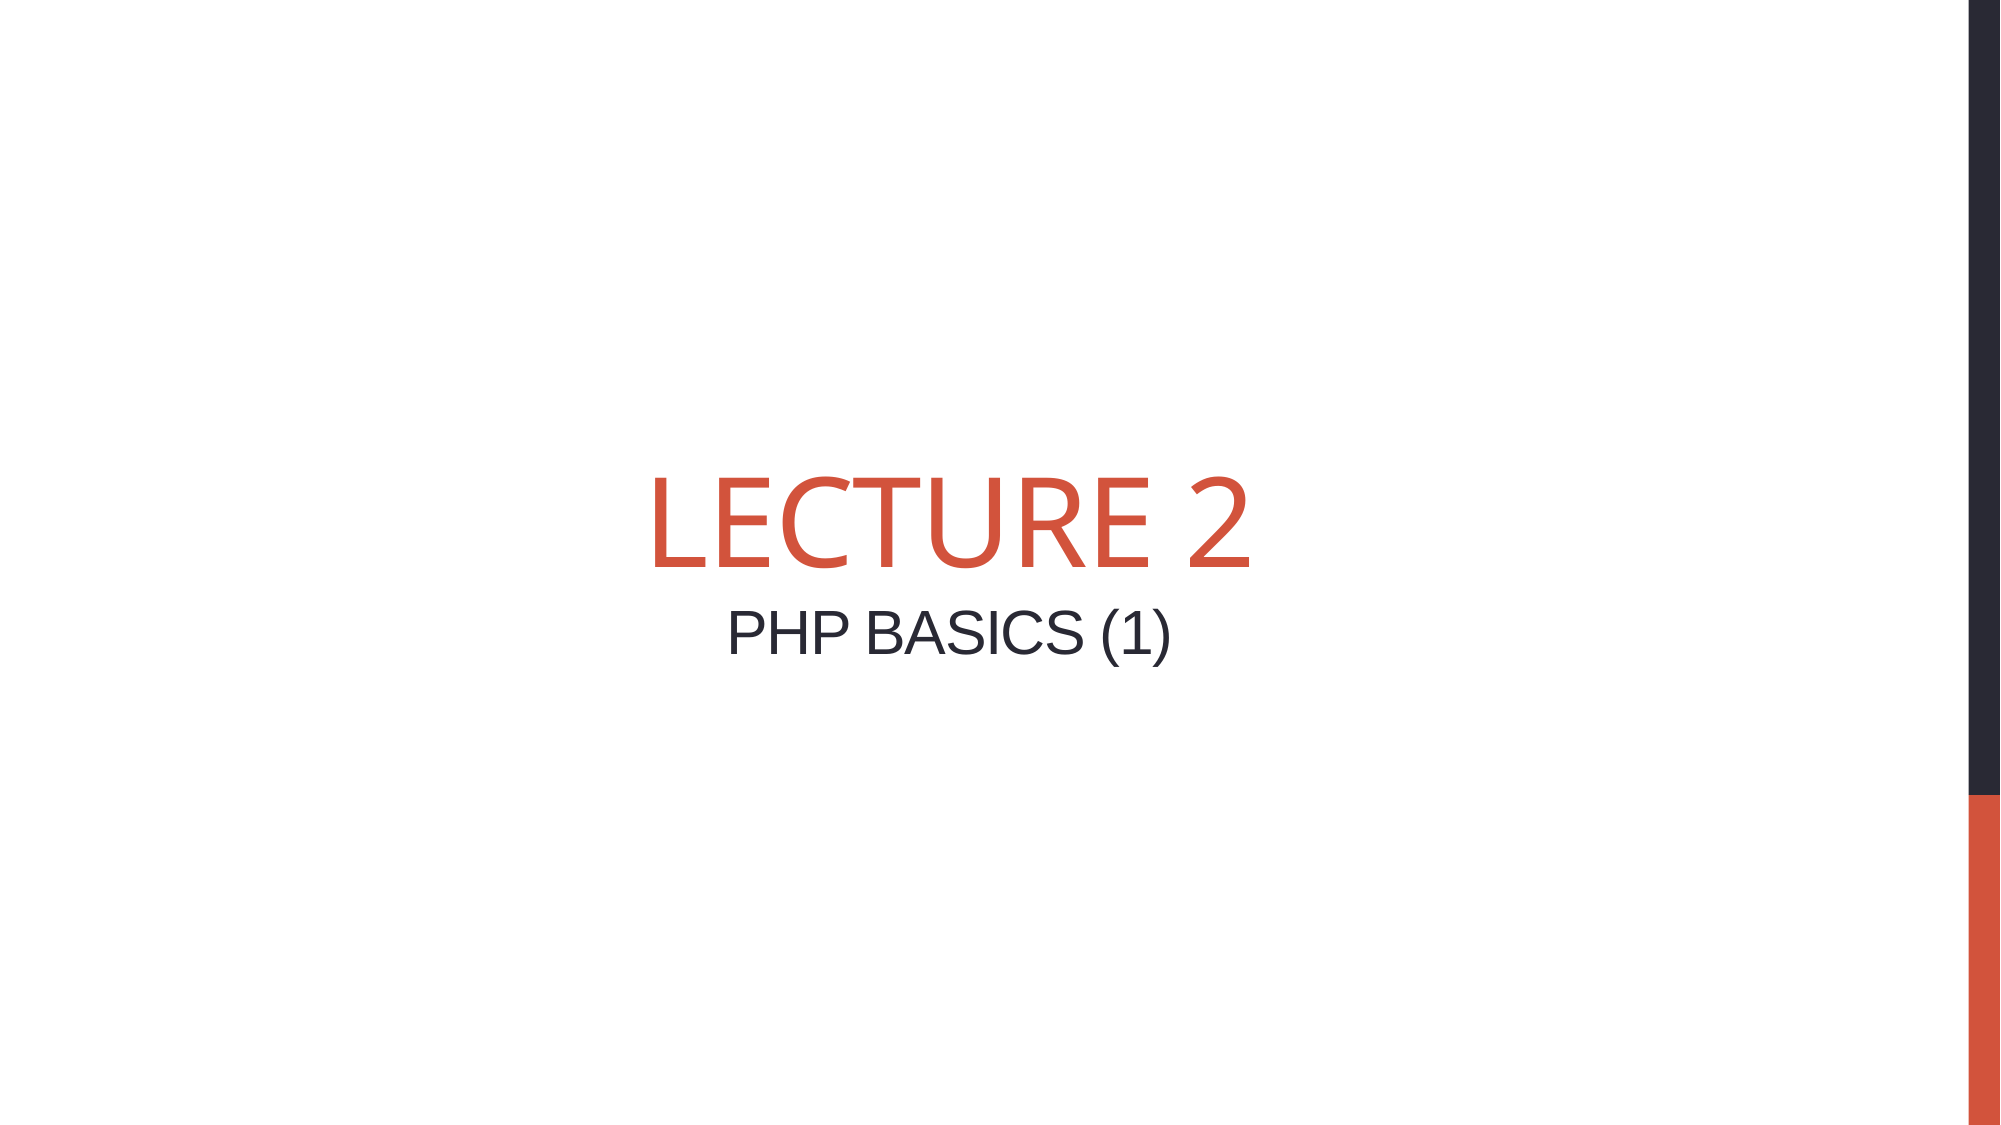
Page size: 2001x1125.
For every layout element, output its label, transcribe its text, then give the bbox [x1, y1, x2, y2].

title Lecture 2 PHP basics (1) [99, 37, 1800, 1072]
